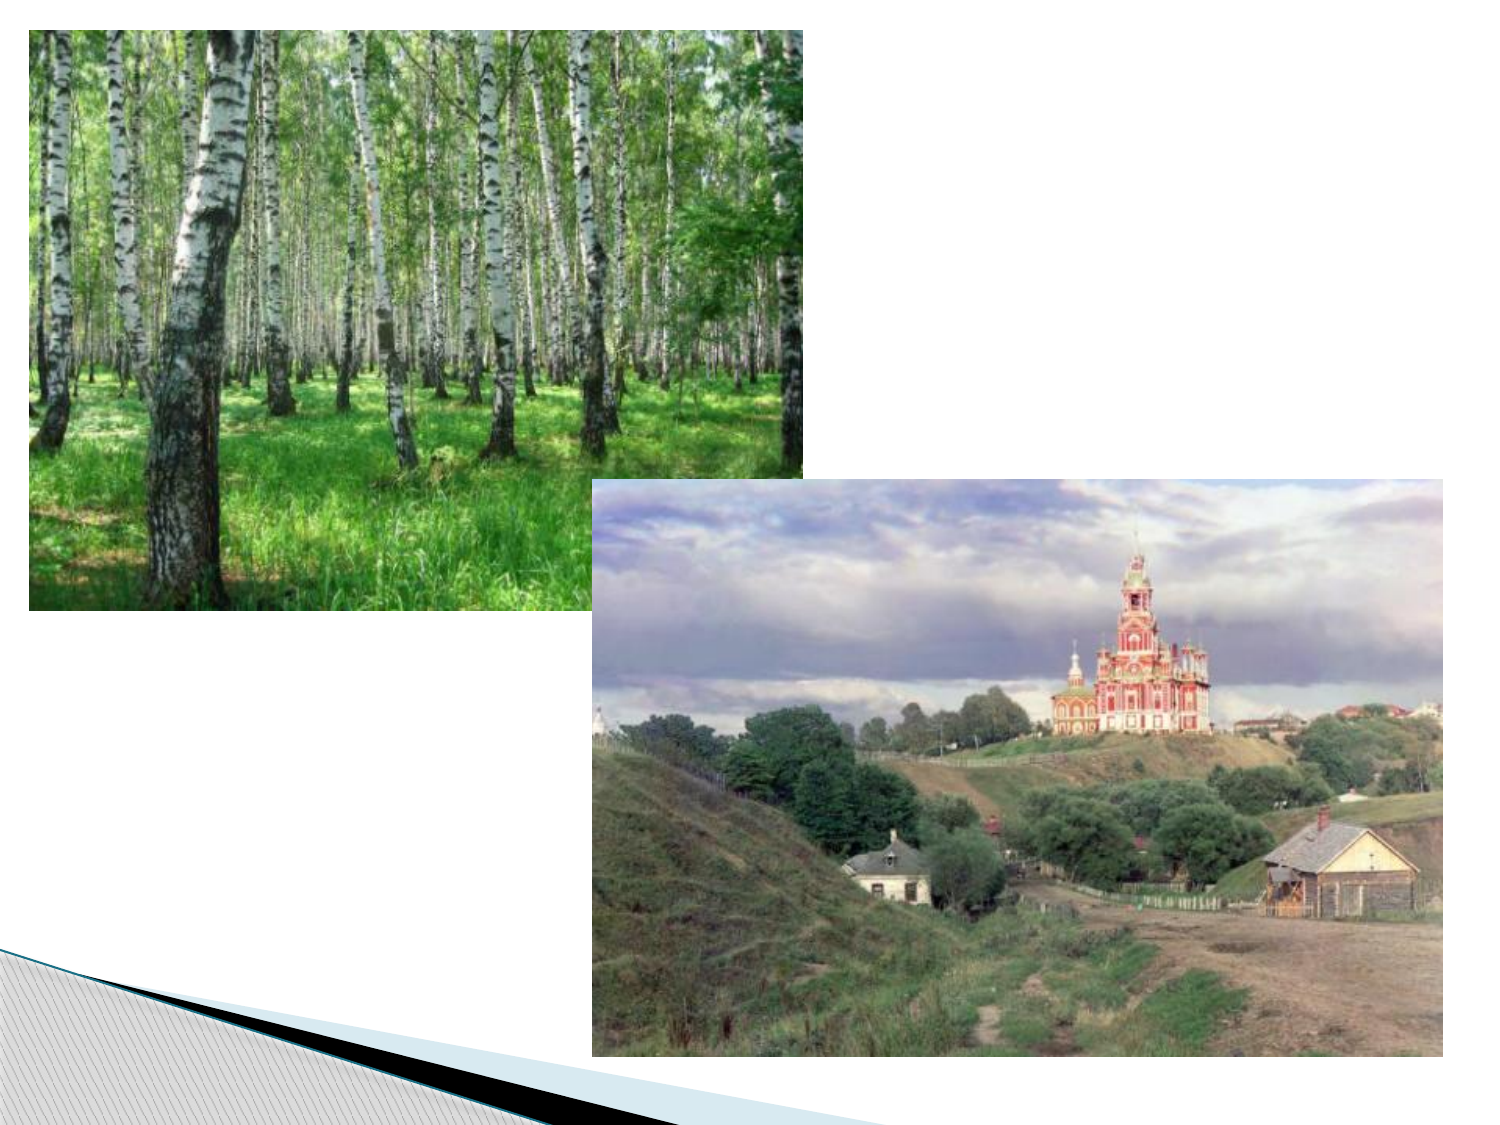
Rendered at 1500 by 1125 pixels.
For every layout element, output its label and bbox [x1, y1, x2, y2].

picture [29, 30, 1443, 1057]
